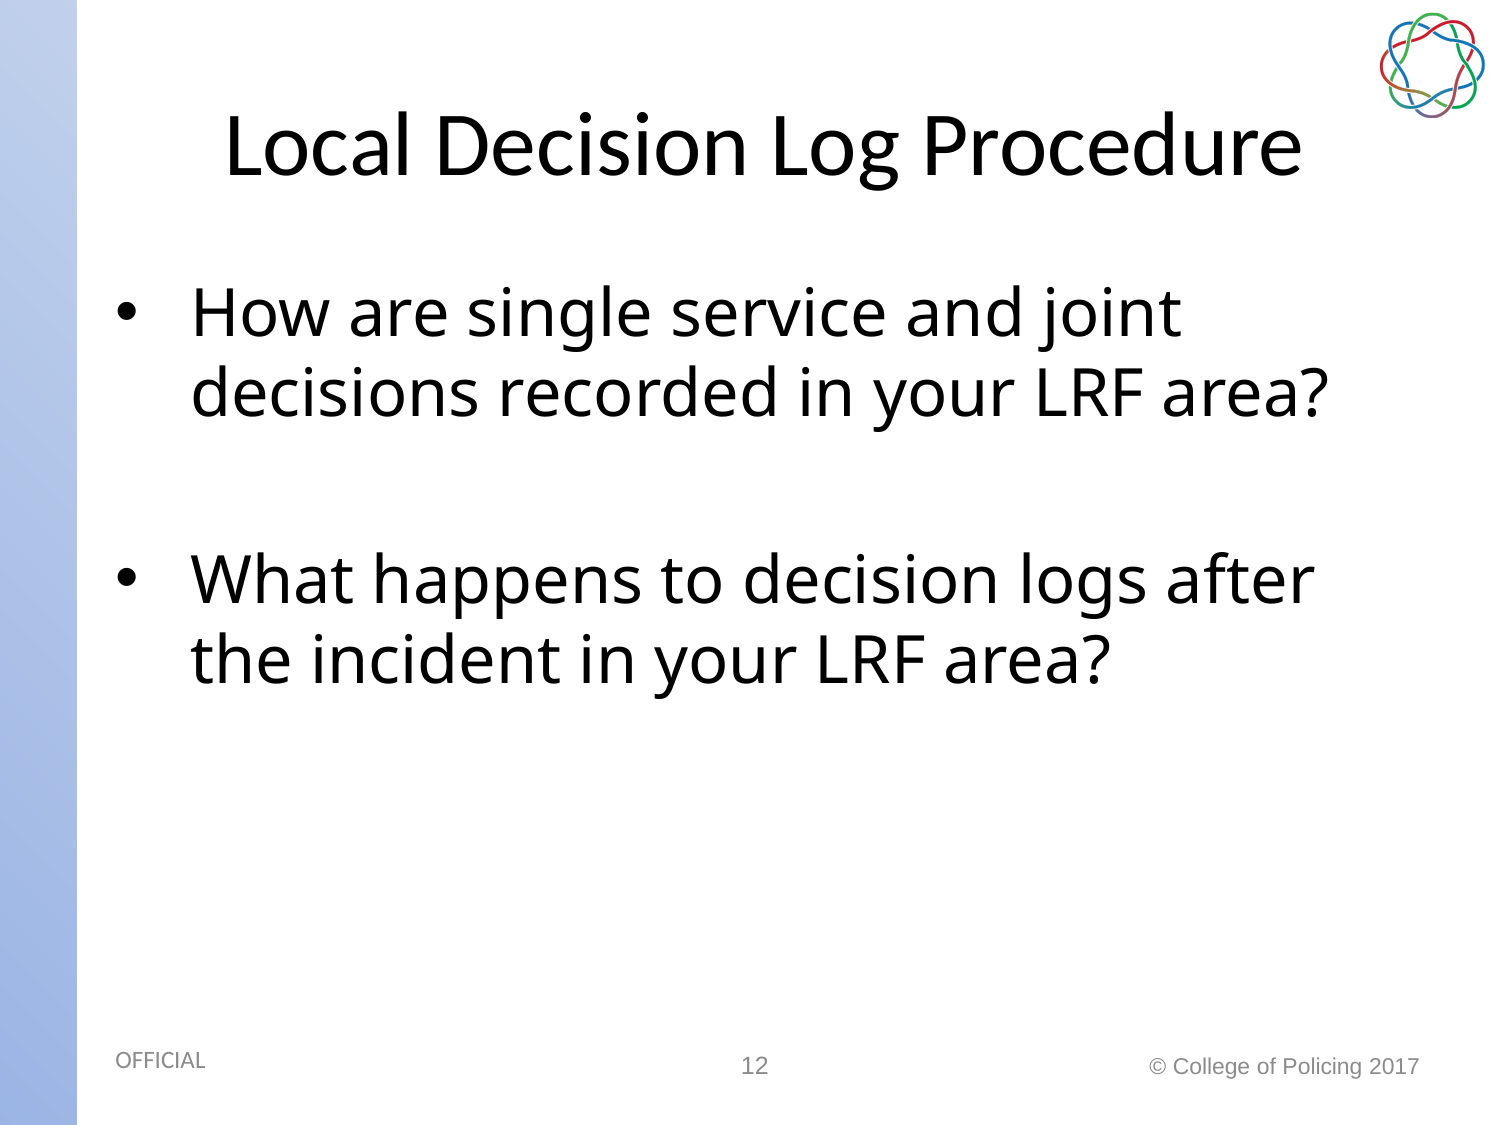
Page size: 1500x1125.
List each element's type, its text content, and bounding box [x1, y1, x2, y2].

footer © College of Policing 2017 [1104, 1035, 1436, 1095]
slide_number 12 [643, 1035, 866, 1094]
title Local Decision Log Procedure [100, 45, 1431, 233]
slide_number OFFICIAL [100, 1029, 290, 1089]
picture [1364, 0, 1497, 138]
list How are single service and joint decisions recorded in your LRF area? What happens to decision logs after the incident in your LRF area? [100, 262, 1431, 1005]
